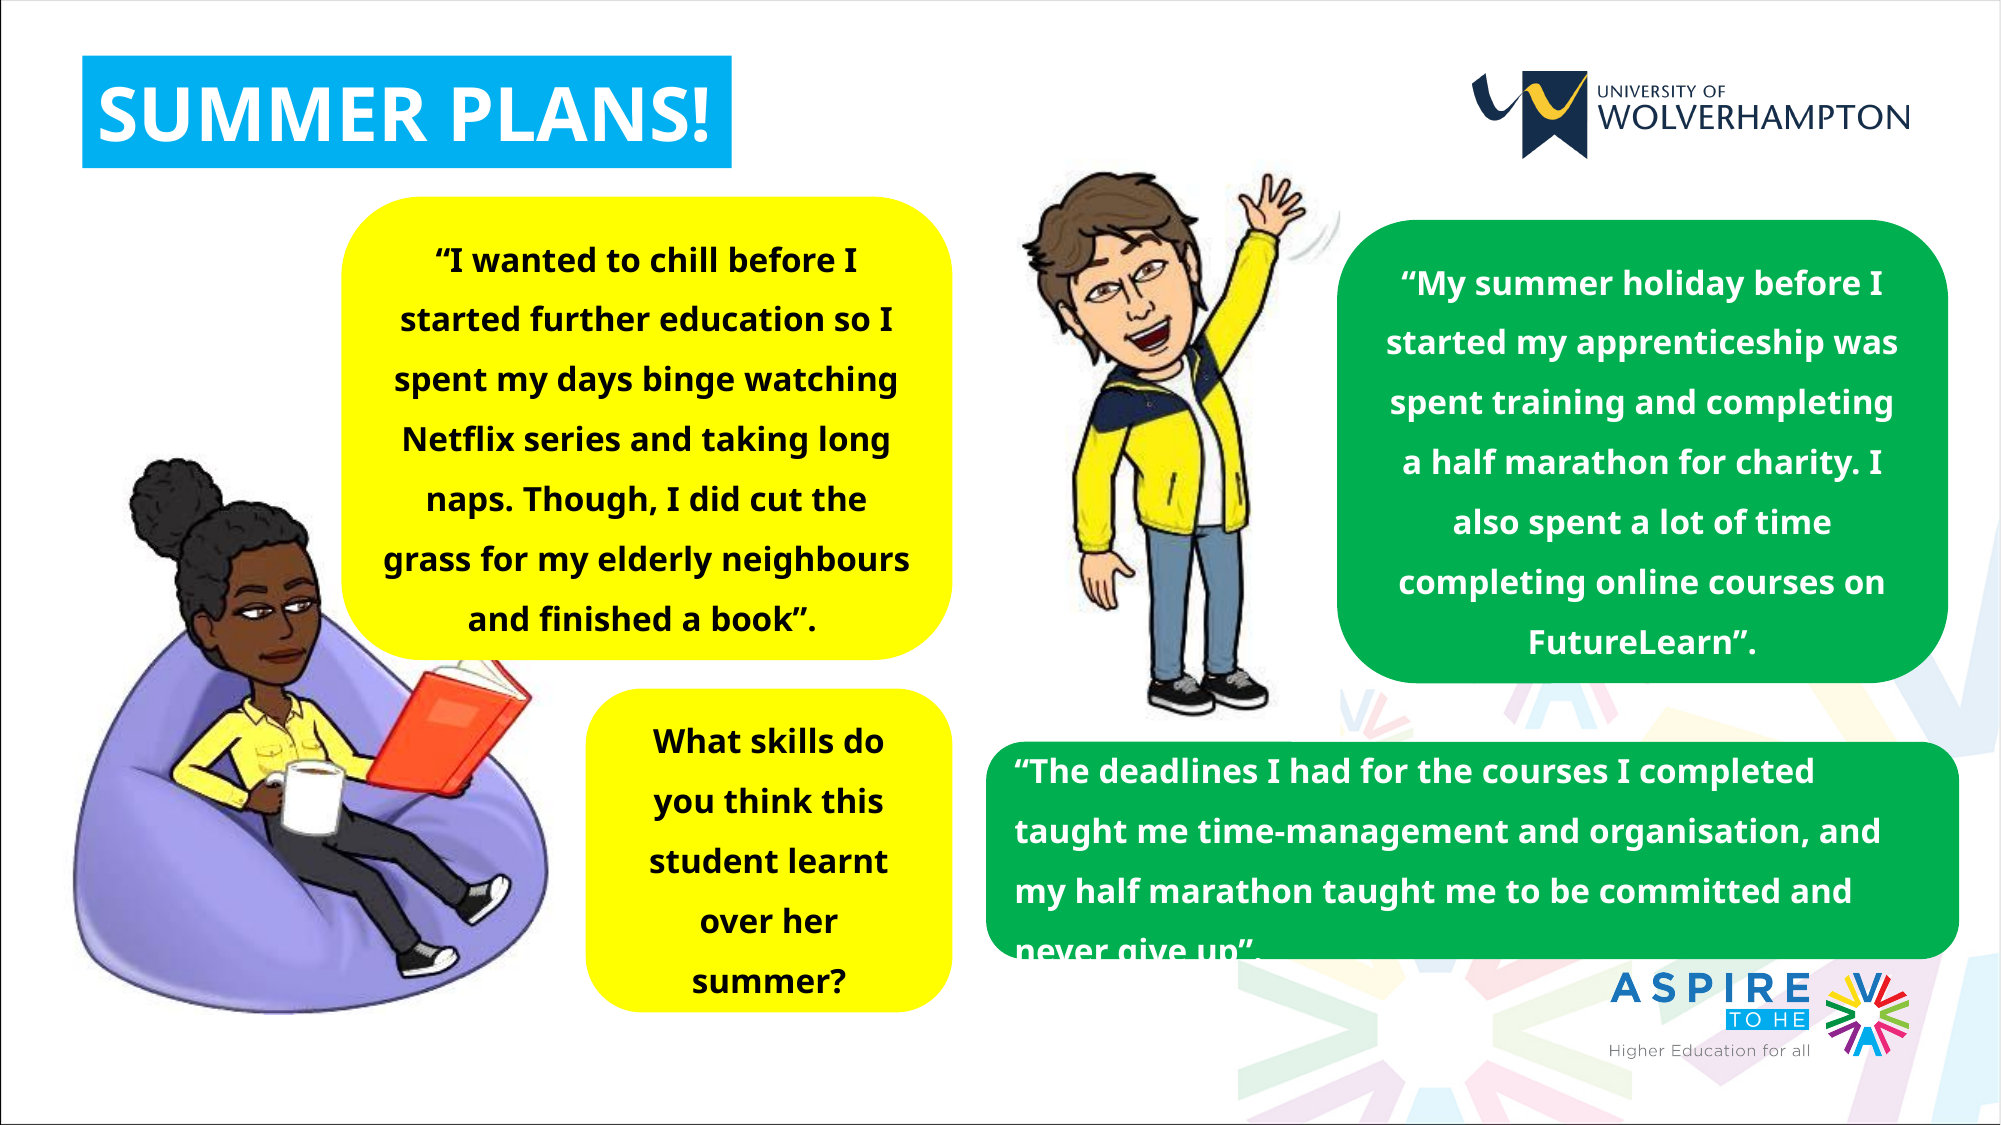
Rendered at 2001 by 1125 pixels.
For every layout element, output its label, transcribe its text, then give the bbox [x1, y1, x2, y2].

picture [0, 0, 2001, 1125]
text_box “The deadlines I had for the courses I completed taught me time-management and organisation, and my half marathon taught me to be committed and never give up”. [988, 743, 1957, 958]
text_box “My summer holiday before I started my apprenticeship was spent training and completing a half marathon for charity. I also spent a lot of time completing online courses on FutureLearn”. [1341, 221, 1947, 682]
text_box SUMMER PLANS! [81, 55, 733, 169]
text_box What skills do you think this student learnt over her summer? [587, 690, 951, 1011]
text_box “I wanted to chill before I started further education so I spent my days binge watching Netflix series and taking long naps. Though, I did cut the grass for my elderly neighbours and finished a book”. [343, 198, 951, 658]
